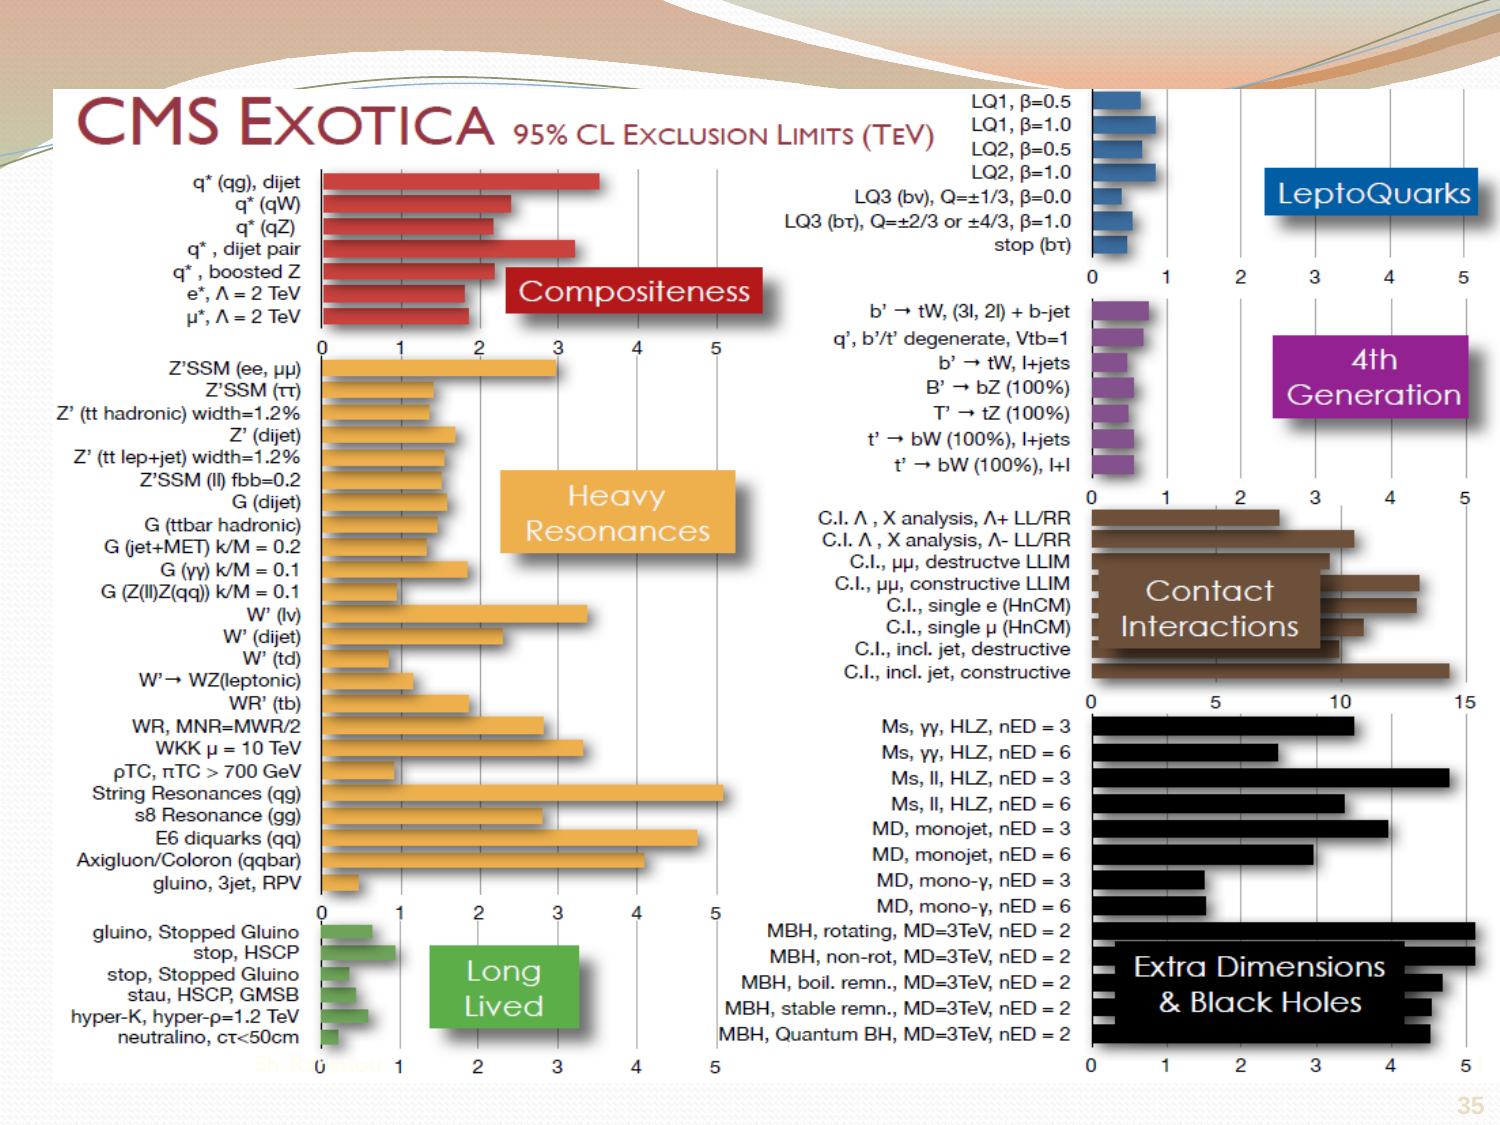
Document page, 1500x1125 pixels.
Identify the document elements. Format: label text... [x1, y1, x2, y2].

picture [53, 89, 1500, 1083]
text_box 35 [1435, 1088, 1500, 1125]
